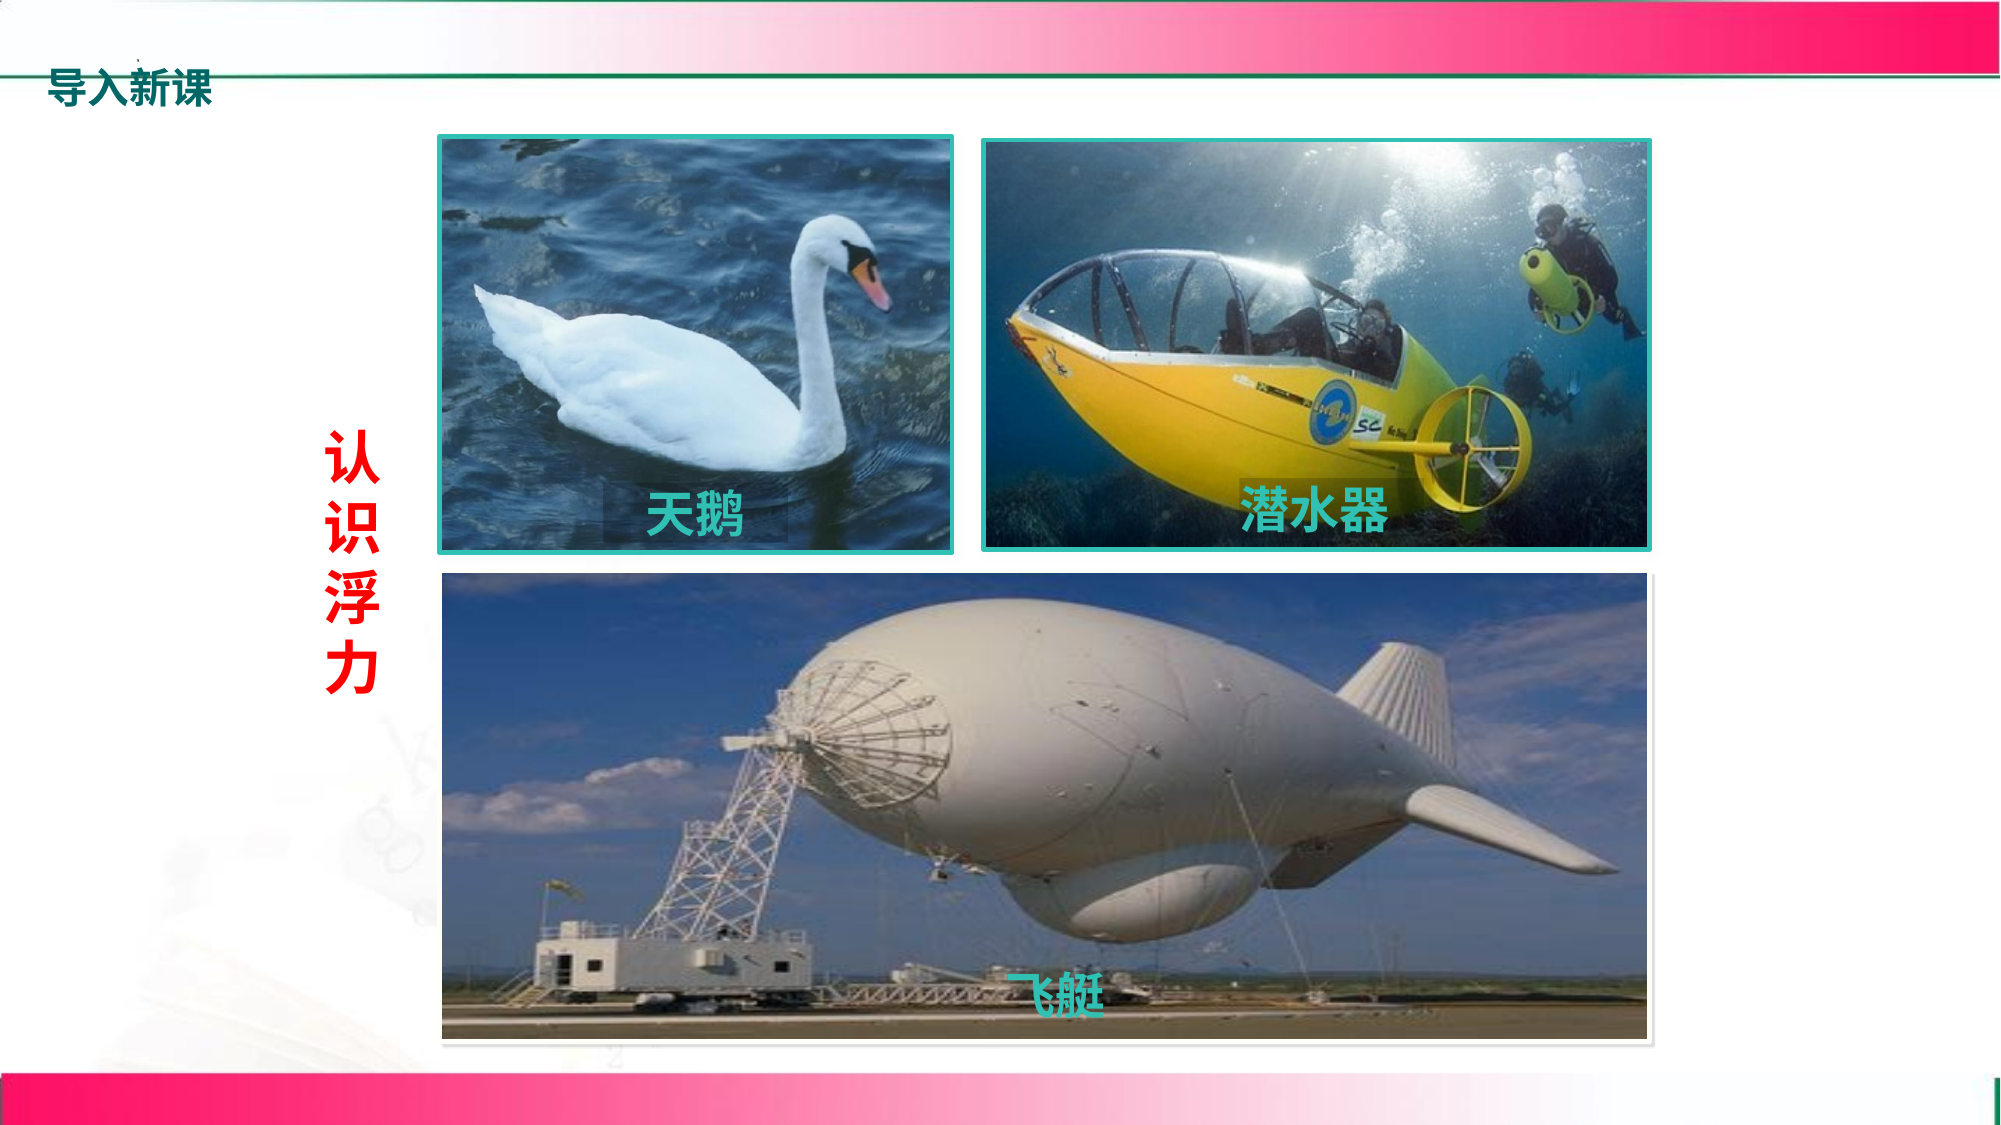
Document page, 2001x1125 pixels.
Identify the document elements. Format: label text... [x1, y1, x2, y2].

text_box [441, 138, 951, 551]
text_box 导入新课 [31, 54, 244, 121]
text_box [441, 572, 1648, 1040]
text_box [985, 141, 1648, 548]
picture [0, 0, 2001, 1125]
text_box 认识浮力 [309, 413, 366, 709]
